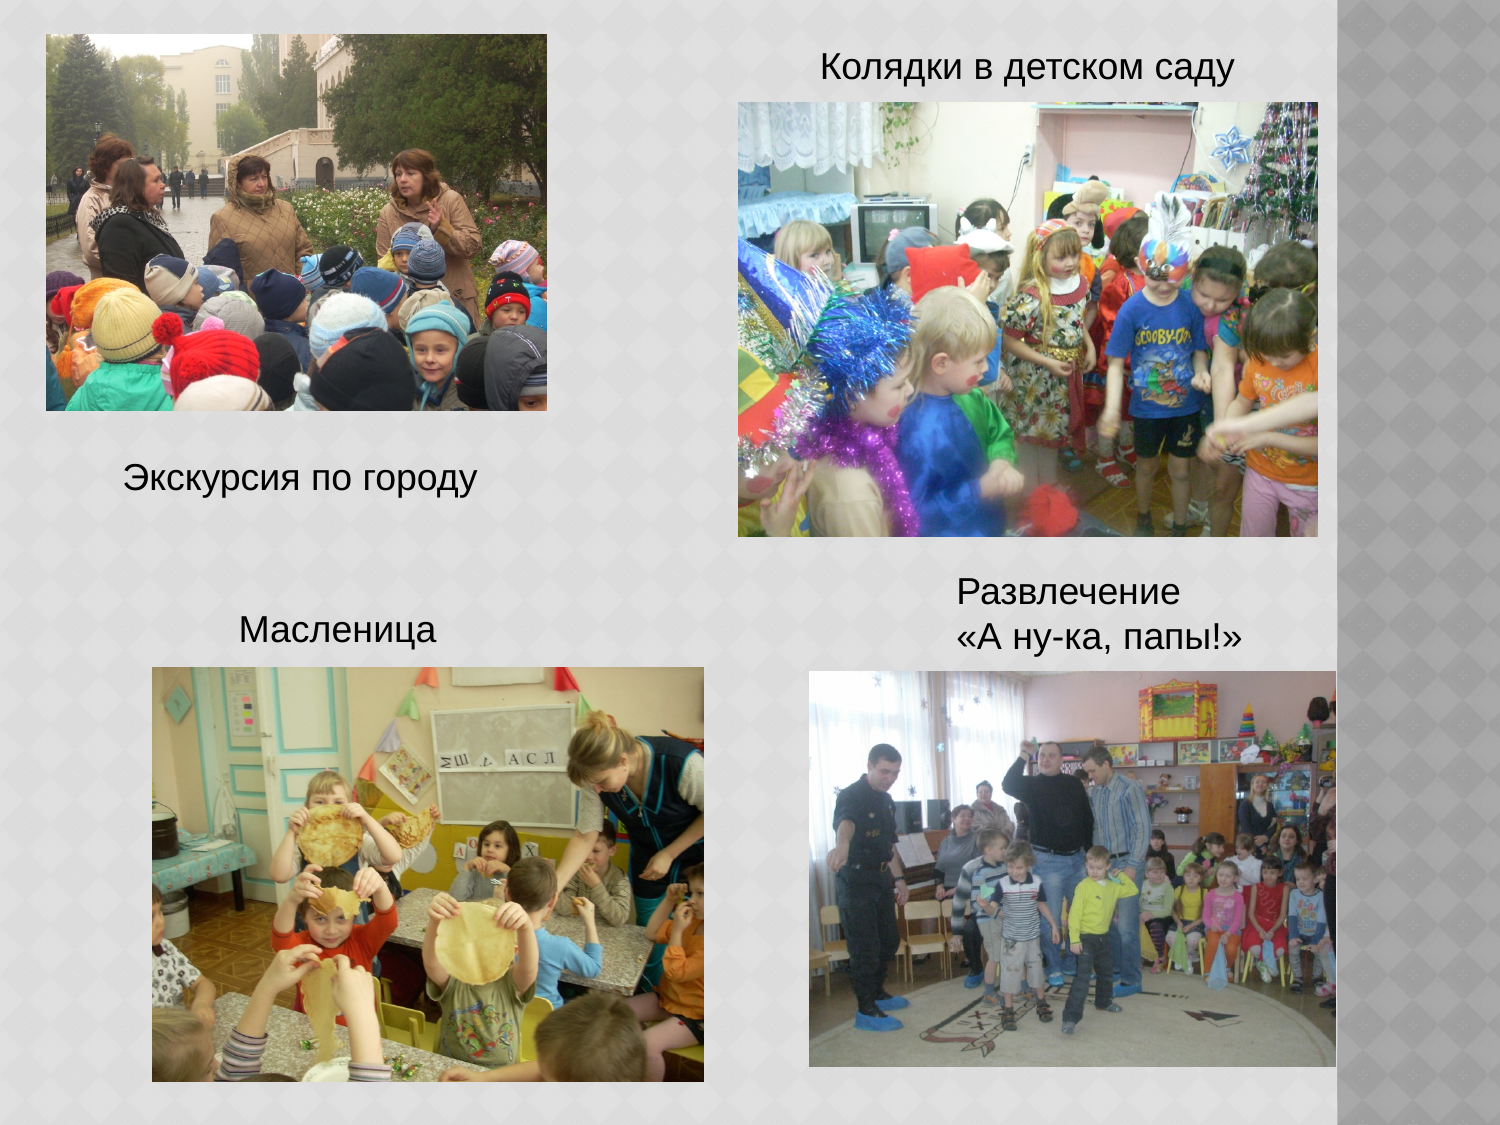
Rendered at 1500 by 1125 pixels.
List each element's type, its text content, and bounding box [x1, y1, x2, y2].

text_box Колядки в детском саду [805, 34, 1251, 95]
picture [808, 670, 1337, 1067]
text_box Экскурсия по городу [107, 445, 493, 505]
picture [45, 34, 548, 411]
picture [737, 102, 1318, 538]
picture [151, 667, 705, 1083]
text_box Развлечение «А ну-ка, папы!» [941, 559, 1259, 665]
text_box Масленица [223, 597, 452, 658]
